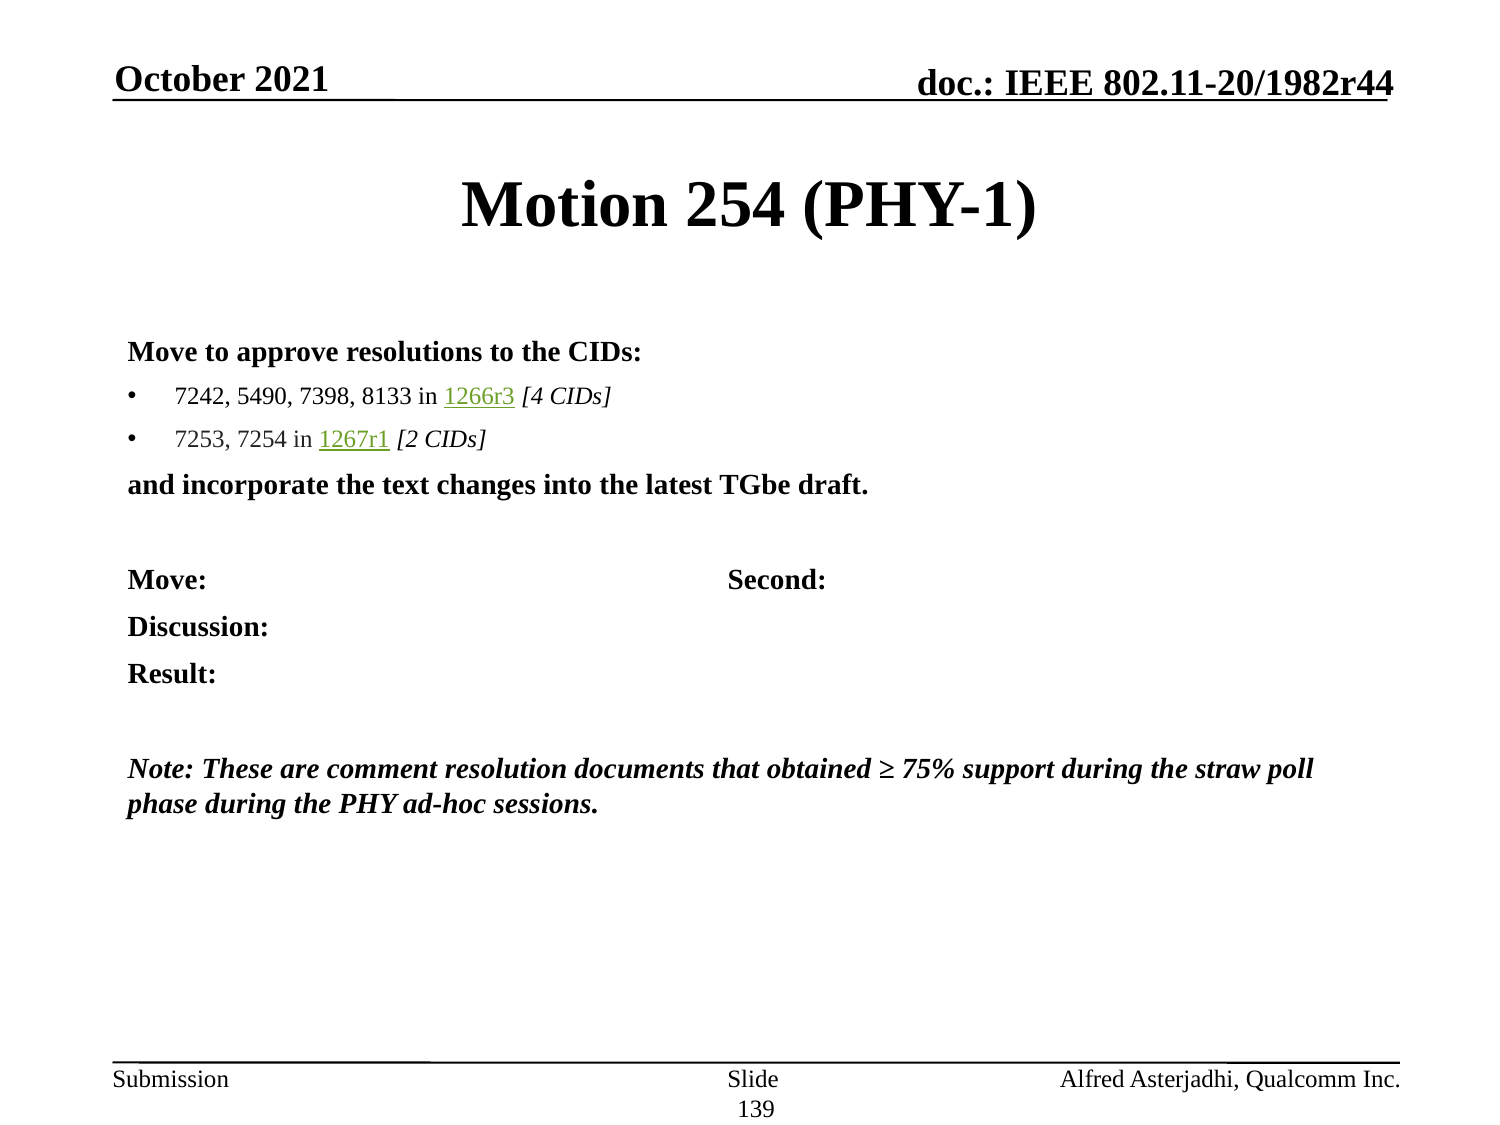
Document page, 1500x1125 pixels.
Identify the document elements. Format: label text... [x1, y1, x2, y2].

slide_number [114, 54, 423, 100]
title Motion 254 (PHY-1) [112, 112, 1388, 288]
footer Alfred Asterjadhi, Qualcomm Inc. [878, 1061, 1402, 1093]
list Move to approve resolutions to the CIDs: 7242, 5490, 7398, 8133 in 1266r3 [4 CIDs] 7253, 7254 in 1267r1 [2 CIDs] and incorporate the text changes into the latest TGbe draft. Move: Second: Discussion: Result: Note: These are comment resolution documents that obtained ≥ 75% support during the straw poll phase during the PHY ad-hoc sessions. [112, 324, 1388, 1063]
slide_number Slide 139 [712, 1061, 800, 1123]
